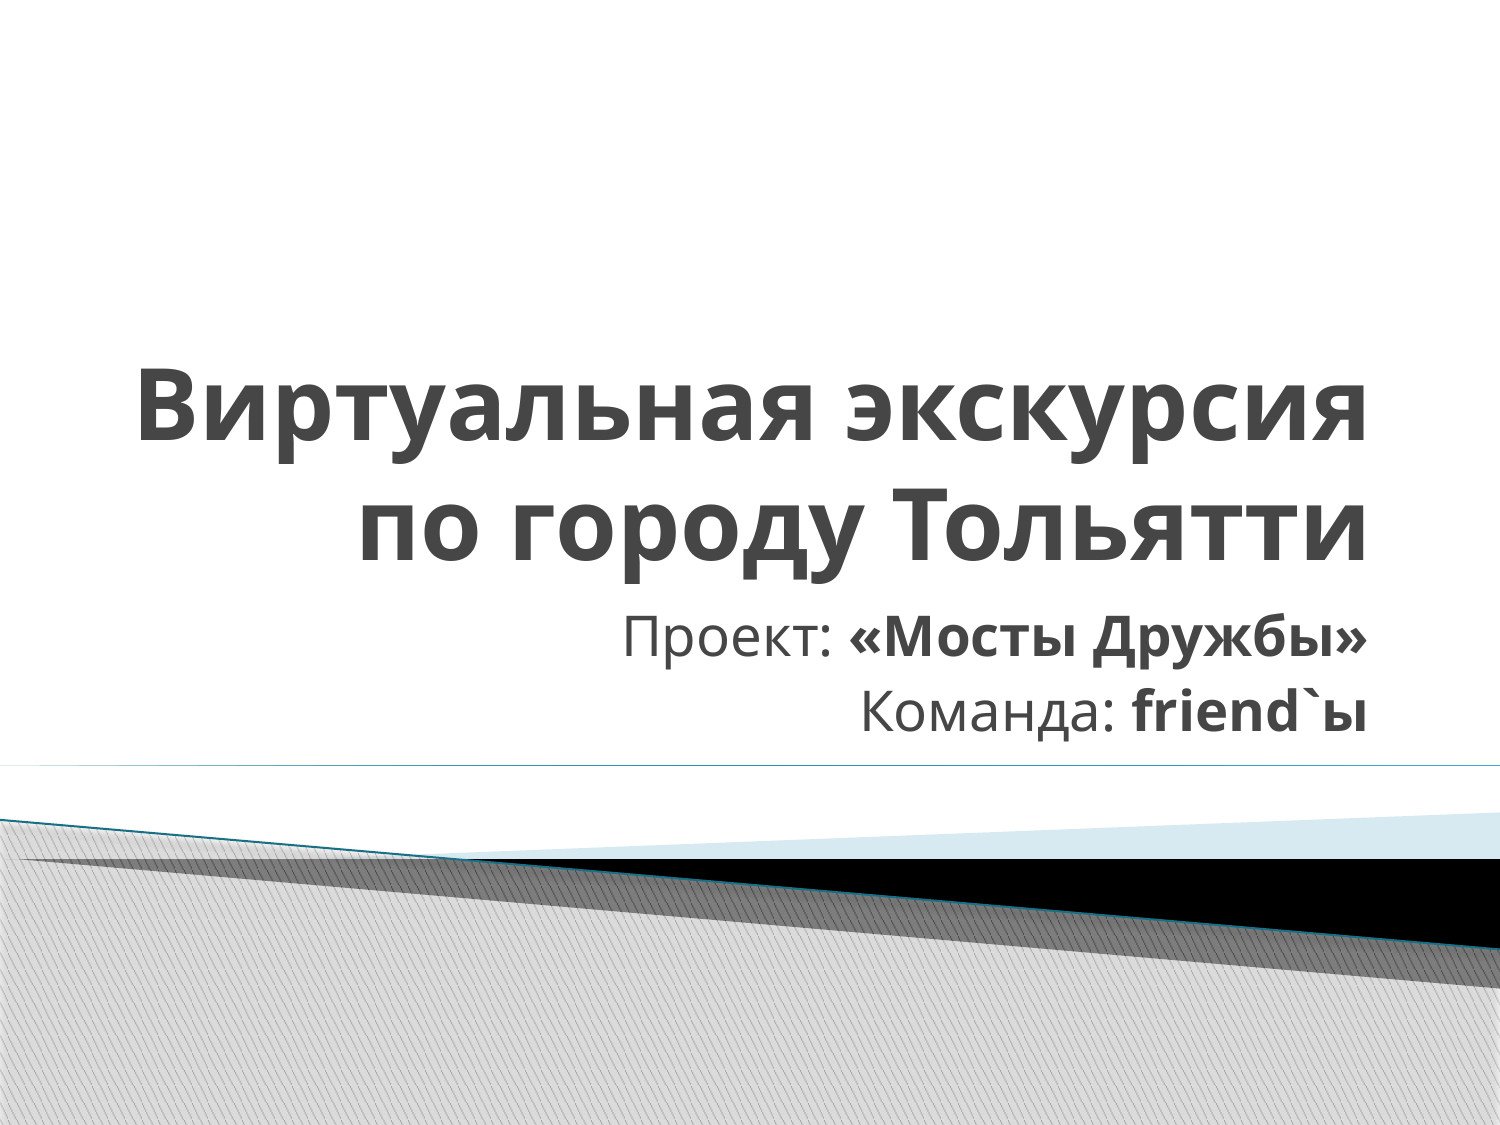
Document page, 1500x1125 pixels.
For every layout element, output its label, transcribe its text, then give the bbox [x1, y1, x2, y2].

title Виртуальная экскурсия по городу Тольятти [112, 287, 1388, 588]
picture [5, 859, 1500, 989]
subtitle Проект: «Мосты Дружбы» Команда: friend`ы [112, 592, 1388, 790]
